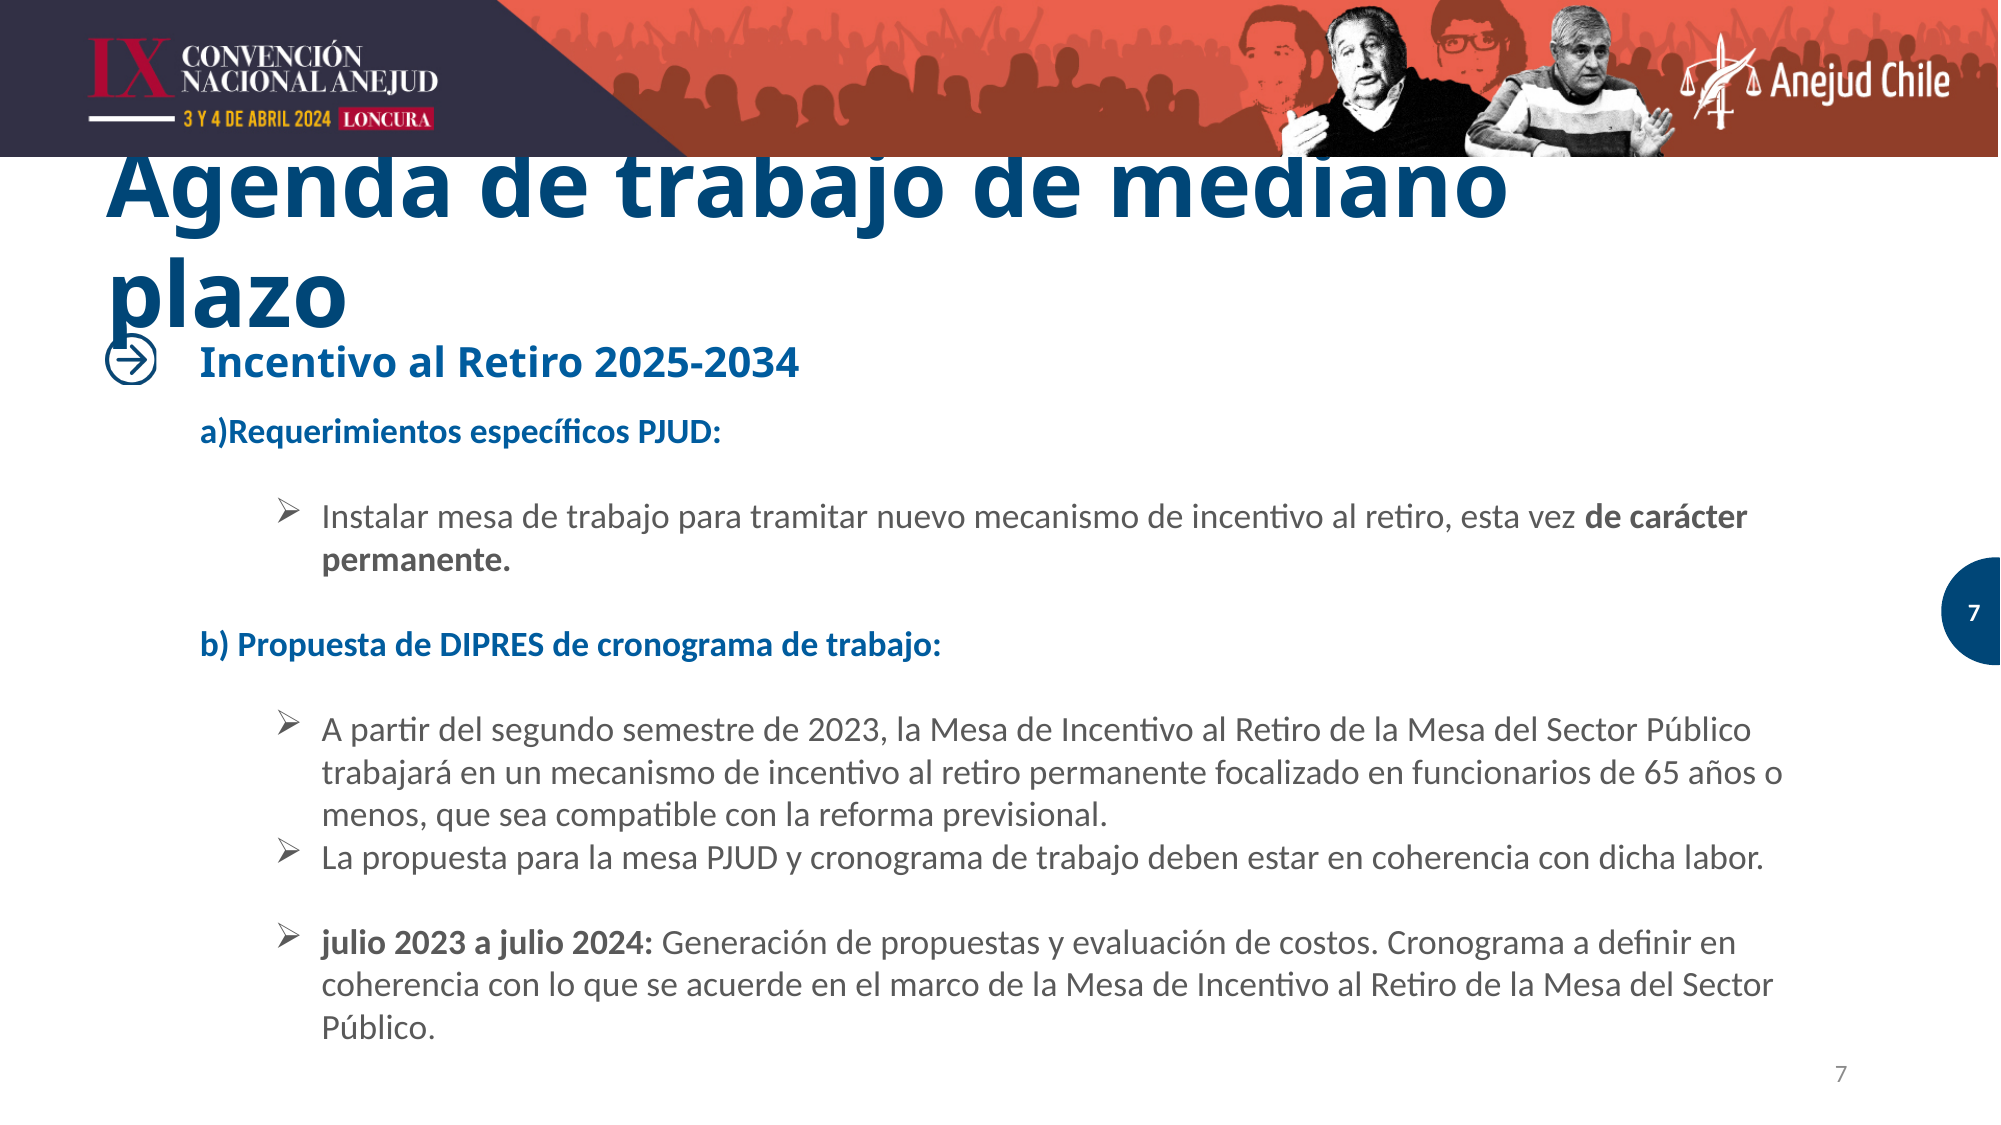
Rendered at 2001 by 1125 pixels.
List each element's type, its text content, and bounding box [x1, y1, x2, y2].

text_box Agenda de trabajo de mediano plazo [97, 157, 1531, 354]
text_box Incentivo al Retiro 2025-2034 [185, 354, 1494, 394]
picture [0, 0, 1998, 157]
slide_number 7 [1412, 1042, 1863, 1103]
text_box Requerimientos específicos PJUD: Instalar mesa de trabajo para tramitar nuevo mecanismo de incentivo al retiro, esta vez de carácter permanente. b) Propuesta de DIPRES de cronograma de trabajo: A partir del segundo semestre de 2023, la Mesa de Incentivo al Retiro de la Mesa del Sector Público trabajará en un mecanismo de incentivo al retiro permanente focalizado en funcionarios de 65 años o menos, que sea compatible con la reforma previsional. La propuesta para la mesa PJUD y cronograma de trabajo deben estar en coherencia con dicha labor. julio 2023 a julio 2024: Generación de propuestas y evaluación de costos. Cronograma a definir en coherencia con lo que se acuerde en el marco de la Mesa de Incentivo al Retiro de la Mesa del Sector Público. [185, 401, 1815, 1054]
text_box [1949, 556, 2000, 667]
picture [105, 333, 157, 386]
text_box 7 [1928, 581, 1996, 642]
